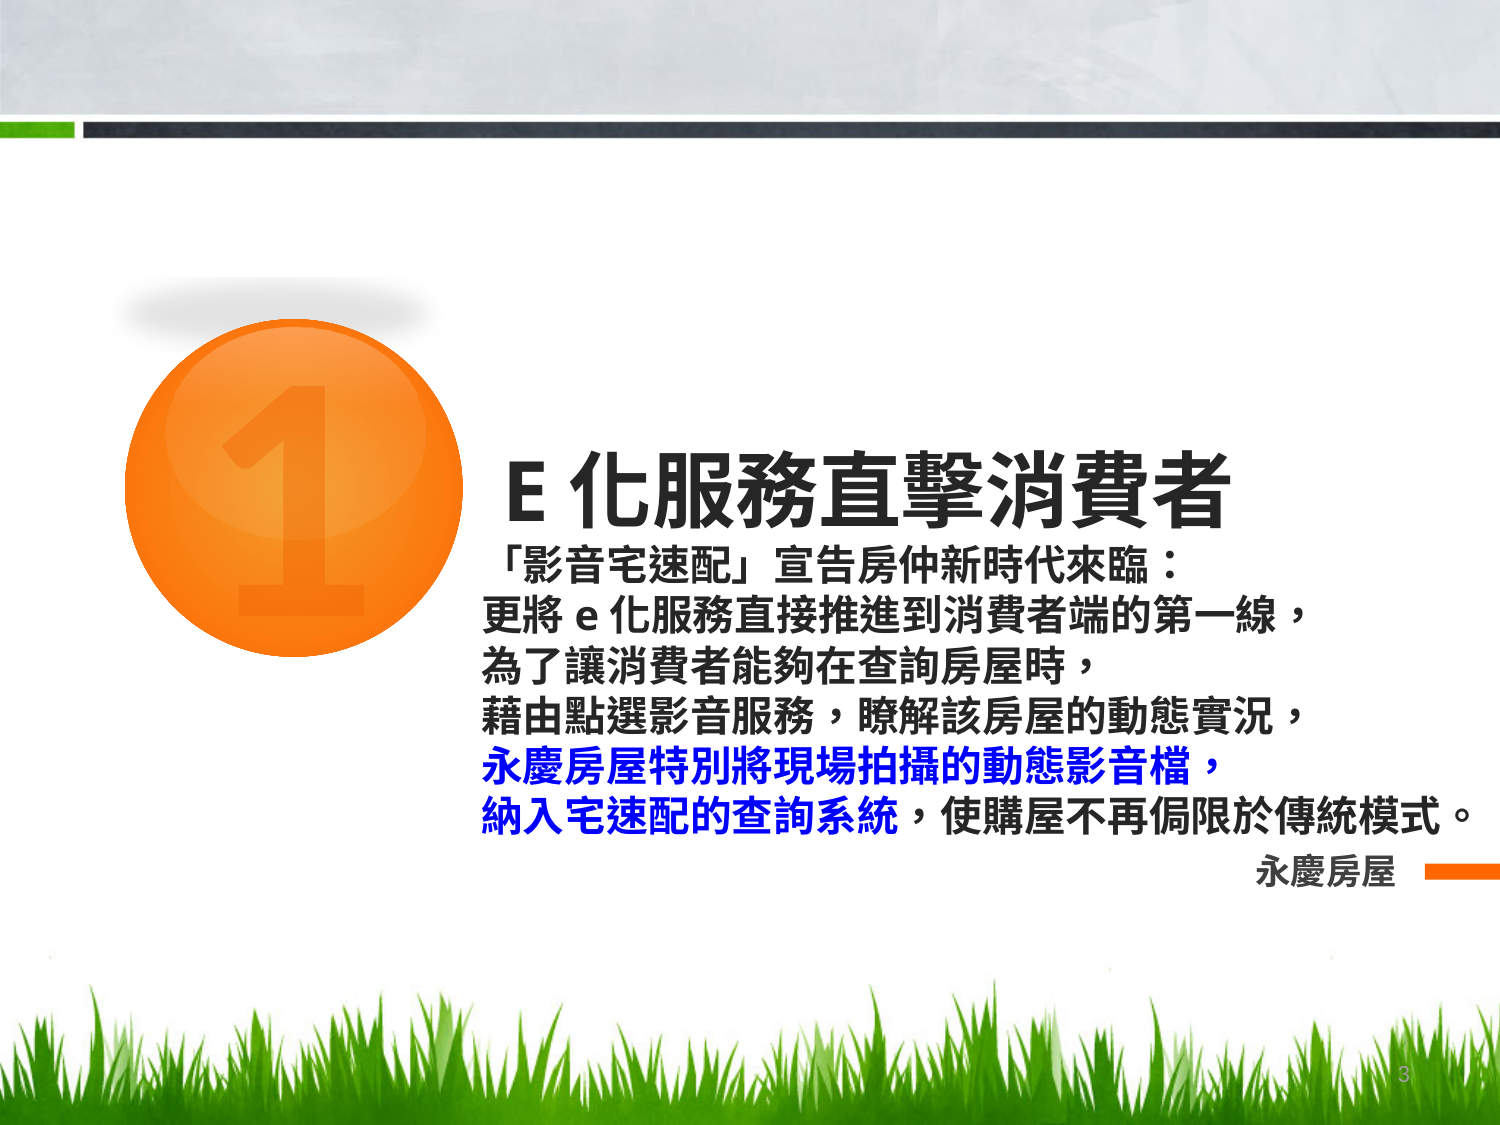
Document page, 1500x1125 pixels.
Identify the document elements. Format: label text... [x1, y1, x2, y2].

slide_number 3 [1074, 1042, 1425, 1103]
picture [0, 0, 1500, 1125]
text_box 1 [183, 255, 384, 696]
text_box 「影音宅速配」宣告房仲新時代來臨： 更將e化服務直接推進到消費者端的第一線， 為了讓消費者能夠在查詢房屋時， 藉由點選影音服務，瞭解該房屋的動態實況， 永慶房屋特別將現場拍攝的動態影音檔， 納入宅速配的查詢系統，使購屋不再侷限於傳統模式。 [466, 531, 1500, 868]
list 永慶房屋 [62, 837, 1413, 900]
title e化服務直擊消費者 [487, 326, 1450, 531]
